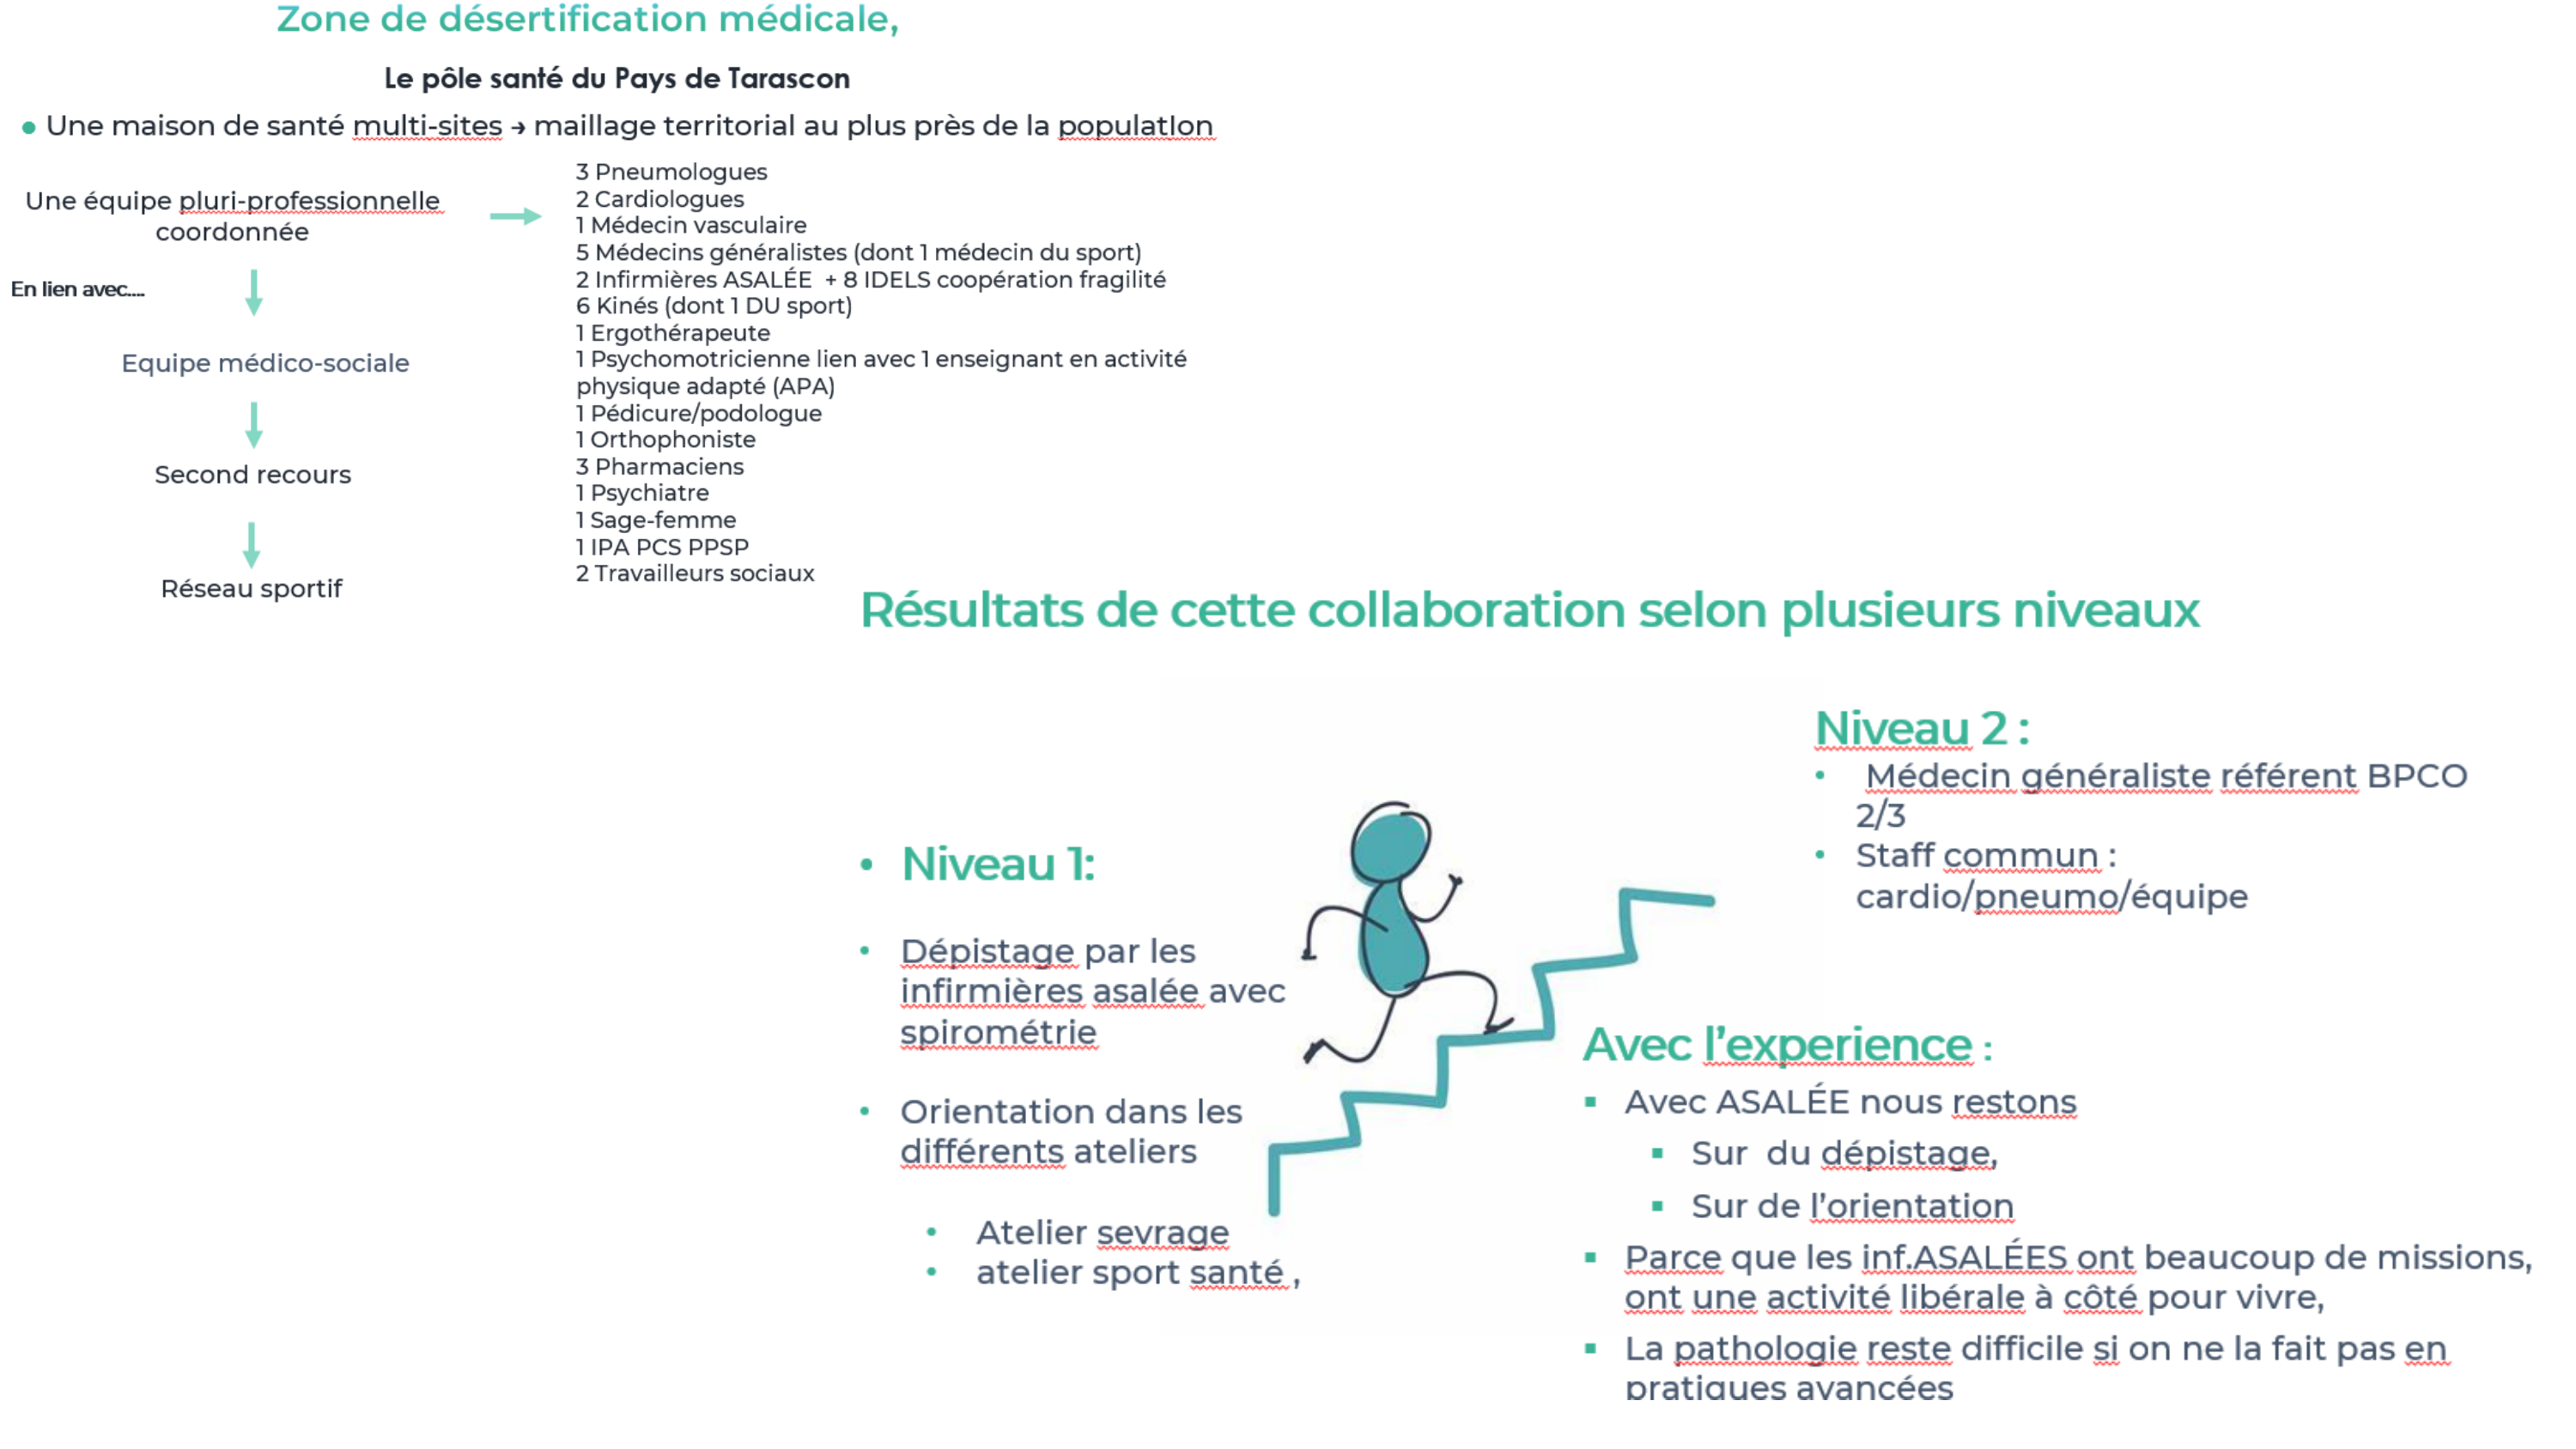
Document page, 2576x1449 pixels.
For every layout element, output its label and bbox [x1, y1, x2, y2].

text_box [0, 0, 1218, 609]
text_box [849, 574, 2547, 1400]
